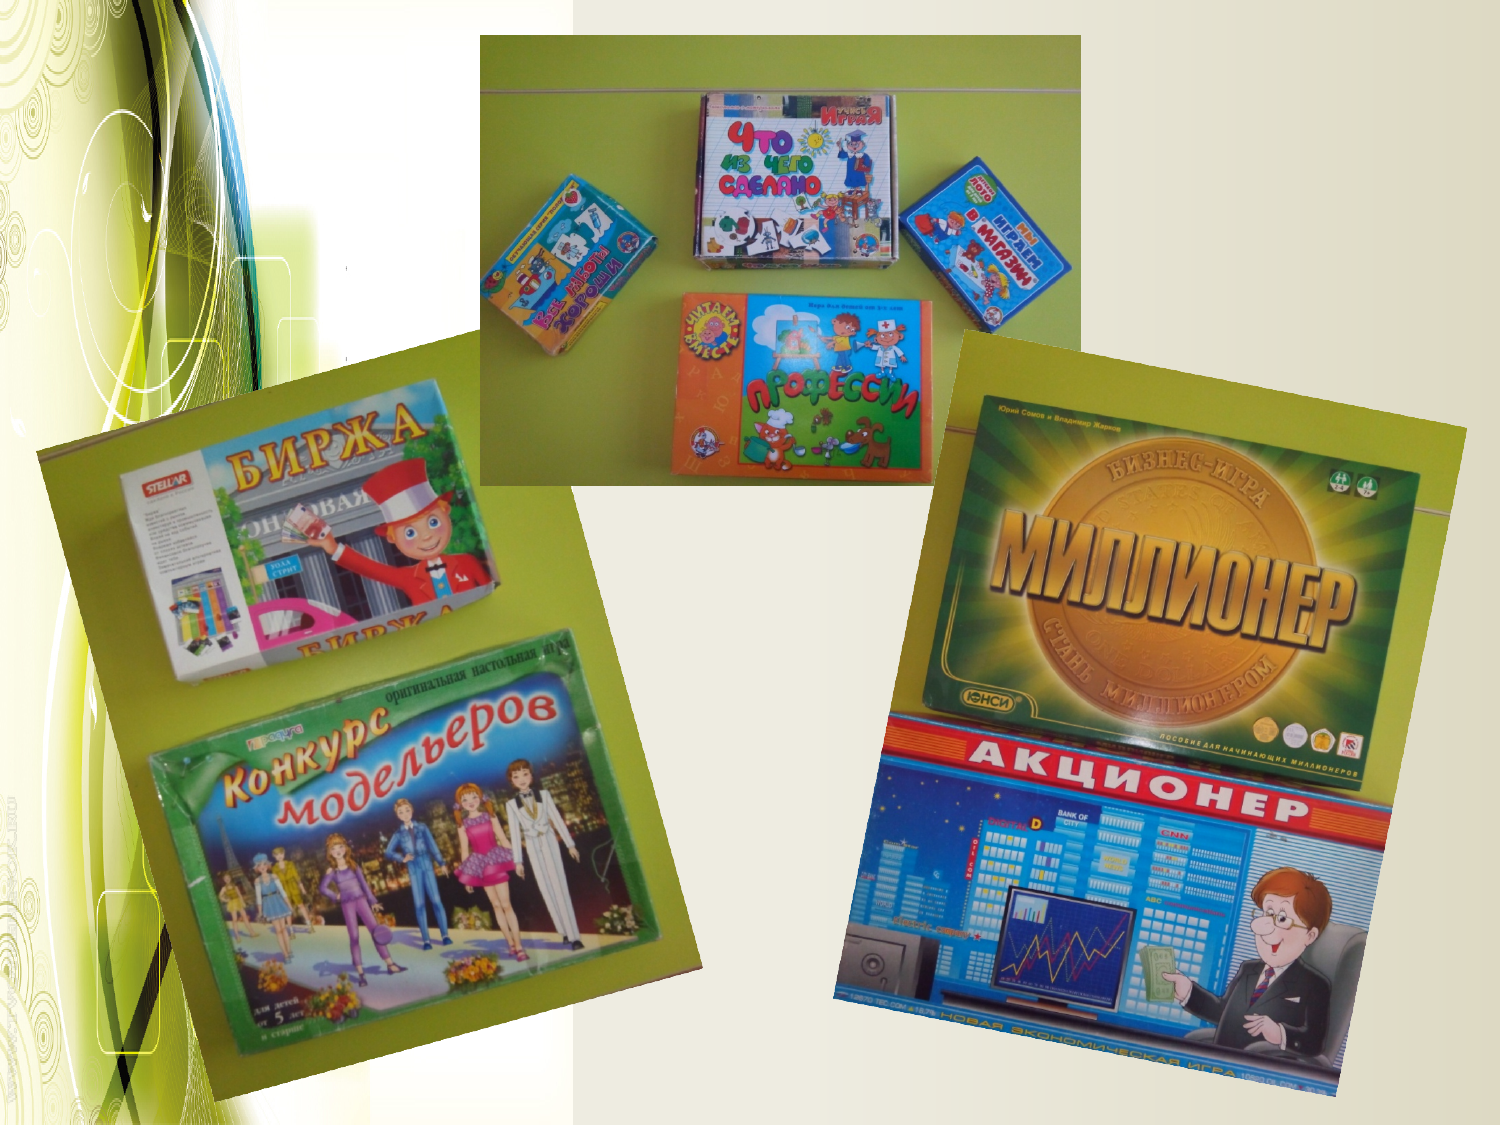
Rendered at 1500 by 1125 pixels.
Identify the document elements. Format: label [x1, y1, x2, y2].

picture [0, 0, 1467, 1125]
list [115, 371, 622, 1047]
picture [622, 675, 702, 990]
